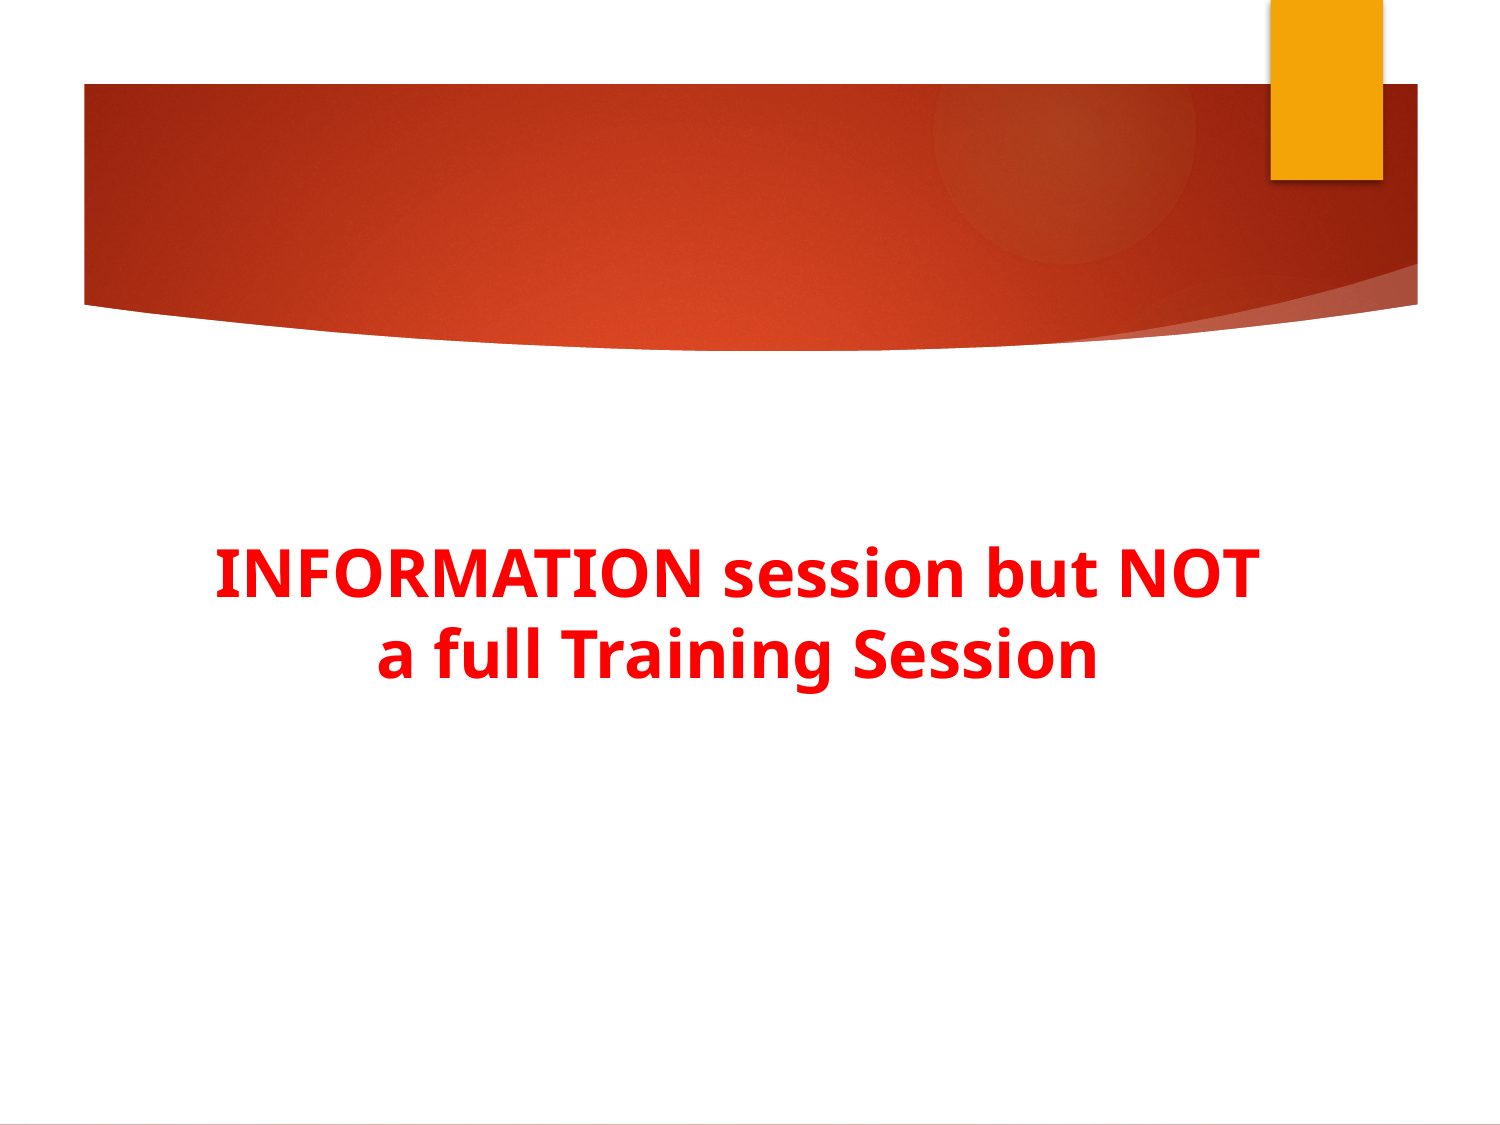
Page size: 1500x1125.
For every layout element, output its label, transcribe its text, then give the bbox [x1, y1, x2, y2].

title INFORMATION session but NOT a full Training Session [174, 337, 1302, 425]
list [112, 425, 1375, 750]
